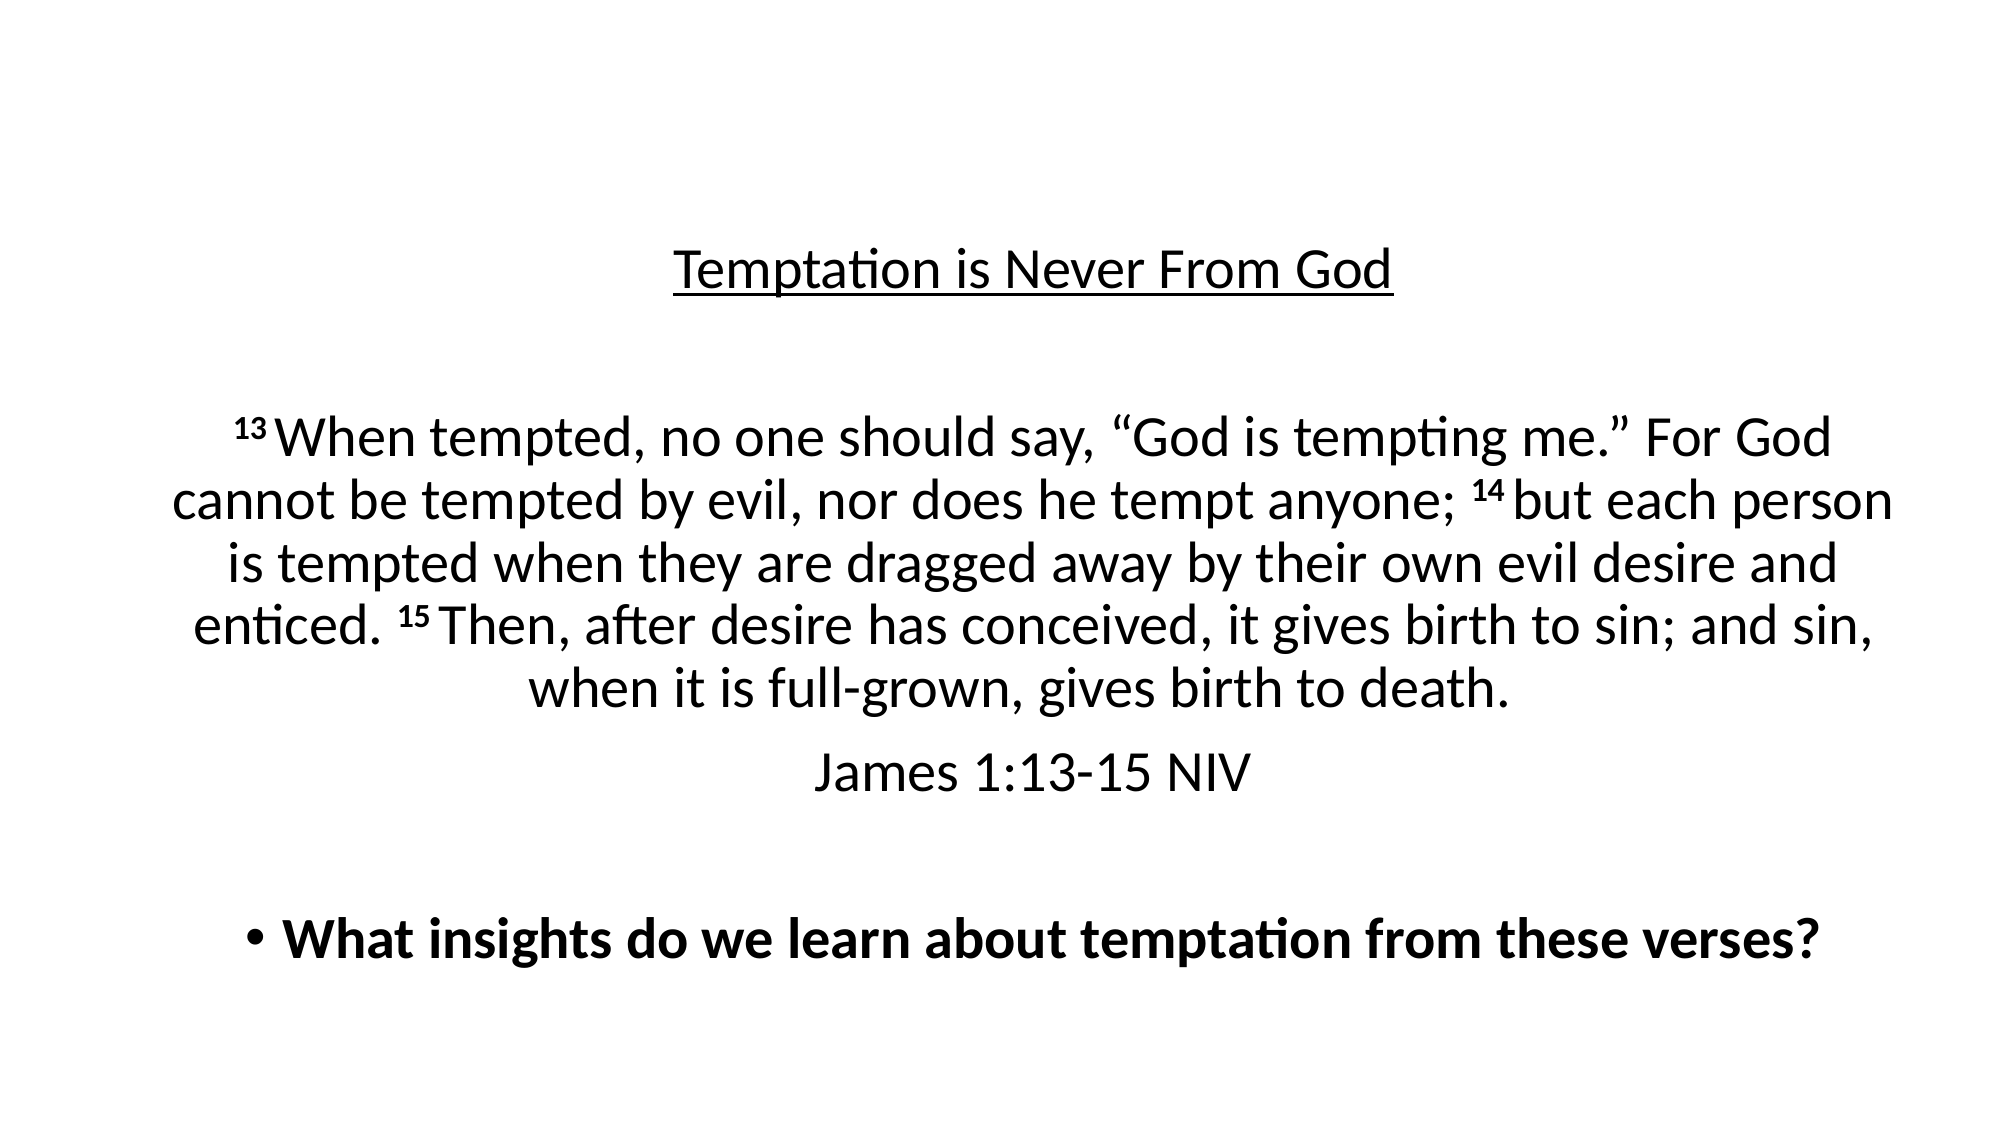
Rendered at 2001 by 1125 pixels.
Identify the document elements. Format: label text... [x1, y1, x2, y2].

list Temptation is Never From God 13 When tempted, no one should say, “God is tempting me.” For God cannot be tempted by evil, nor does he tempt anyone; 14 but each person is tempted when they are dragged away by their own evil desire and enticed. 15 Then, after desire has conceived, it gives birth to sin; and sin, when it is full-grown, gives birth to death. James 1:13-15 NIV What insights do we learn about temptation from these verses? [137, 56, 1930, 1048]
